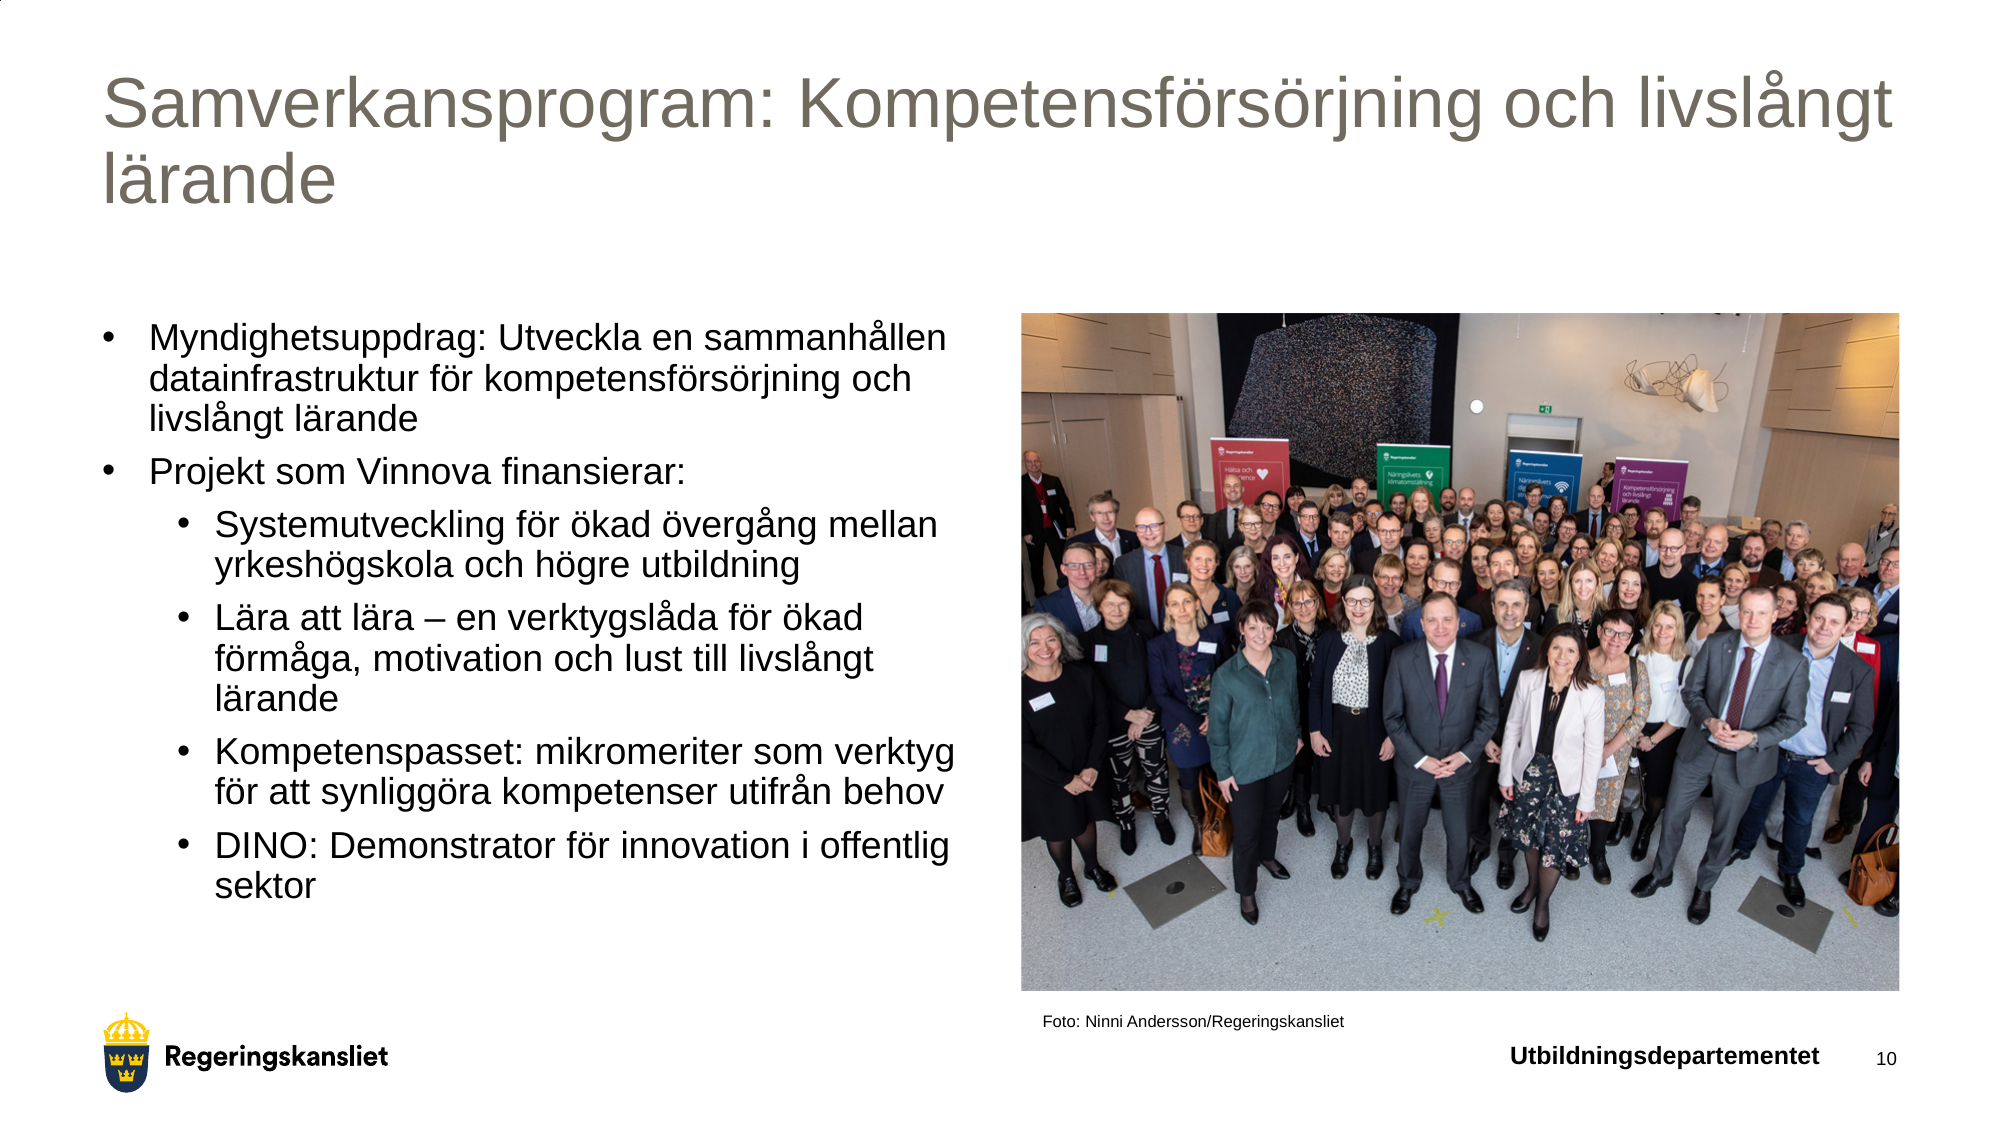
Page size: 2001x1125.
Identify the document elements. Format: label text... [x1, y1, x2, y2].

text_box Foto: Ninni Andersson/Regeringskansliet [1027, 1003, 1360, 1039]
footer Utbildningsdepartementet [1253, 1034, 1817, 1070]
list Myndighetsuppdrag: Utveckla en sammanhållen datainfrastruktur för kompetensförsörjning och livslångt lärande Projekt som Vinnova finansierar: Systemutveckling för ökad övergång mellan yrkeshögskola och högre utbildning Lära att lära – en verktygslåda för ökad förmåga, motivation och lust till livslångt lärande Kompetenspasset: mikromeriter som verktyg för att synliggöra kompetenser utifrån behov DINO: Demonstrator för innovation i offentlig sektor [102, 310, 973, 988]
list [1021, 313, 1900, 991]
slide_number 10 [1817, 1034, 1898, 1070]
title Samverkansprogram: Kompetensförsörjning och livslångt lärande [102, 59, 1898, 228]
